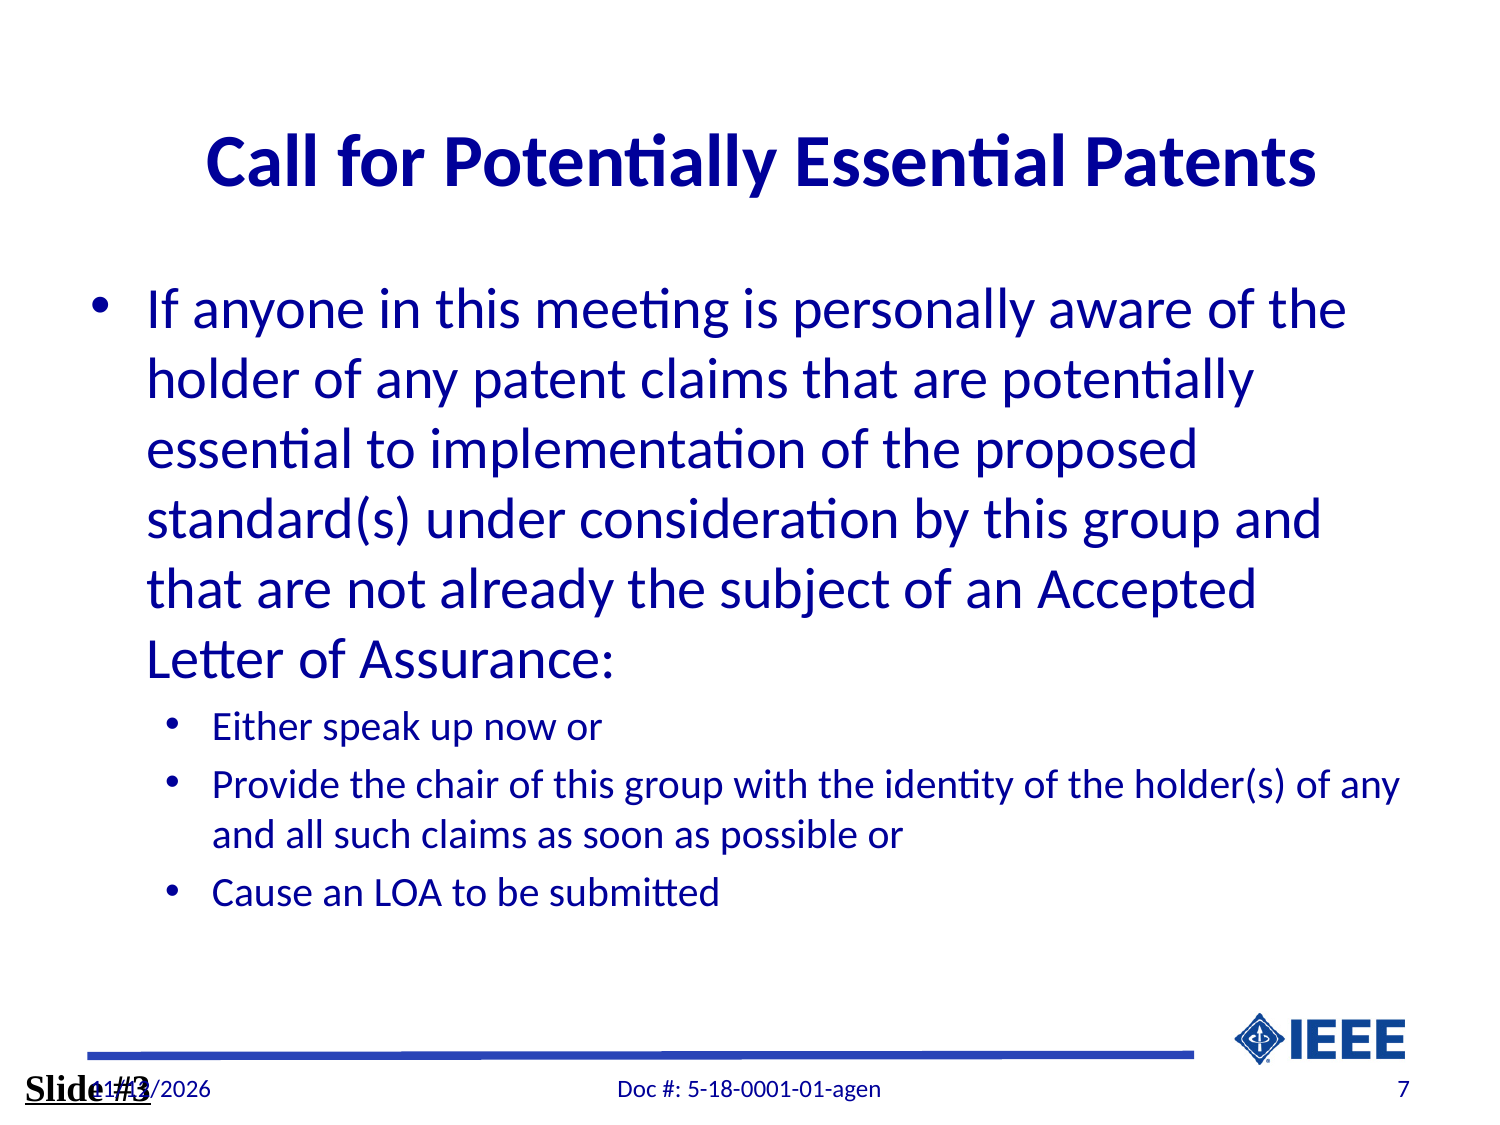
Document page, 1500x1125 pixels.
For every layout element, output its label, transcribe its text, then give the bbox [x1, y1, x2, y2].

slide_number 7 [1074, 1057, 1425, 1118]
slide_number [75, 1057, 425, 1118]
list If anyone in this meeting is personally aware of the holder of any patent claims that are potentially essential to implementation of the proposed standard(s) under consideration by this group and that are not already the subject of an Accepted Letter of Assurance: Either speak up now or Provide the chair of this group with the identity of the holder(s) of any and all such claims as soon as possible or Cause an LOA to be submitted [75, 262, 1425, 1005]
text_box Slide #3 [10, 1056, 167, 1116]
footer Doc #: 5-18-0001-01-agen [512, 1057, 988, 1118]
picture [1231, 1011, 1406, 1057]
title Call for Potentially Essential Patents [50, 62, 1475, 250]
